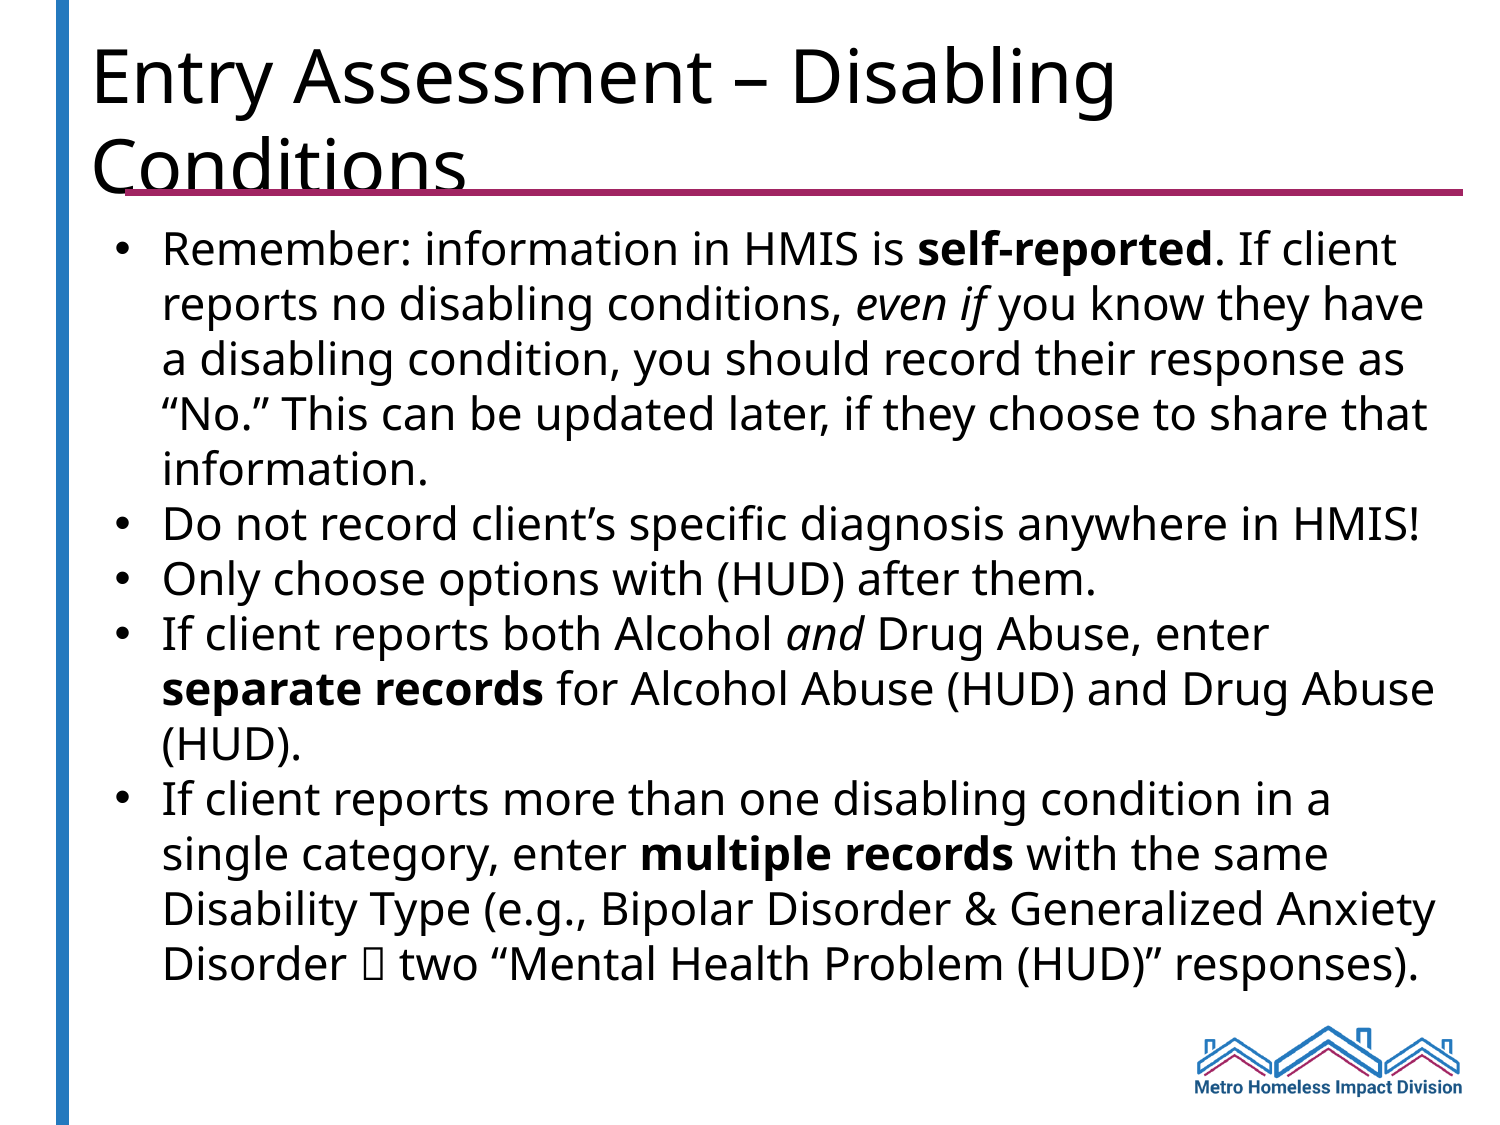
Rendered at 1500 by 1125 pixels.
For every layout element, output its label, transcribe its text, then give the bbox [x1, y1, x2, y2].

text_box Remember: information in HMIS is self-reported. If client reports no disabling conditions, even if you know they have a disabling condition, you should record their response as “No.” This can be updated later, if they choose to share that information. Do not record client’s specific diagnosis anywhere in HMIS! Only choose options with (HUD) after them. If client reports both Alcohol and Drug Abuse, enter separate records for Alcohol Abuse (HUD) and Drug Abuse (HUD). If client reports more than one disabling condition in a single category, enter multiple records with the same Disability Type (e.g., Bipolar Disorder & Generalized Anxiety Disorder  two “Mental Health Problem (HUD)” responses). [99, 212, 1463, 1052]
picture [1187, 1052, 1463, 1098]
title Entry Assessment – Disabling Conditions [75, 24, 1489, 213]
